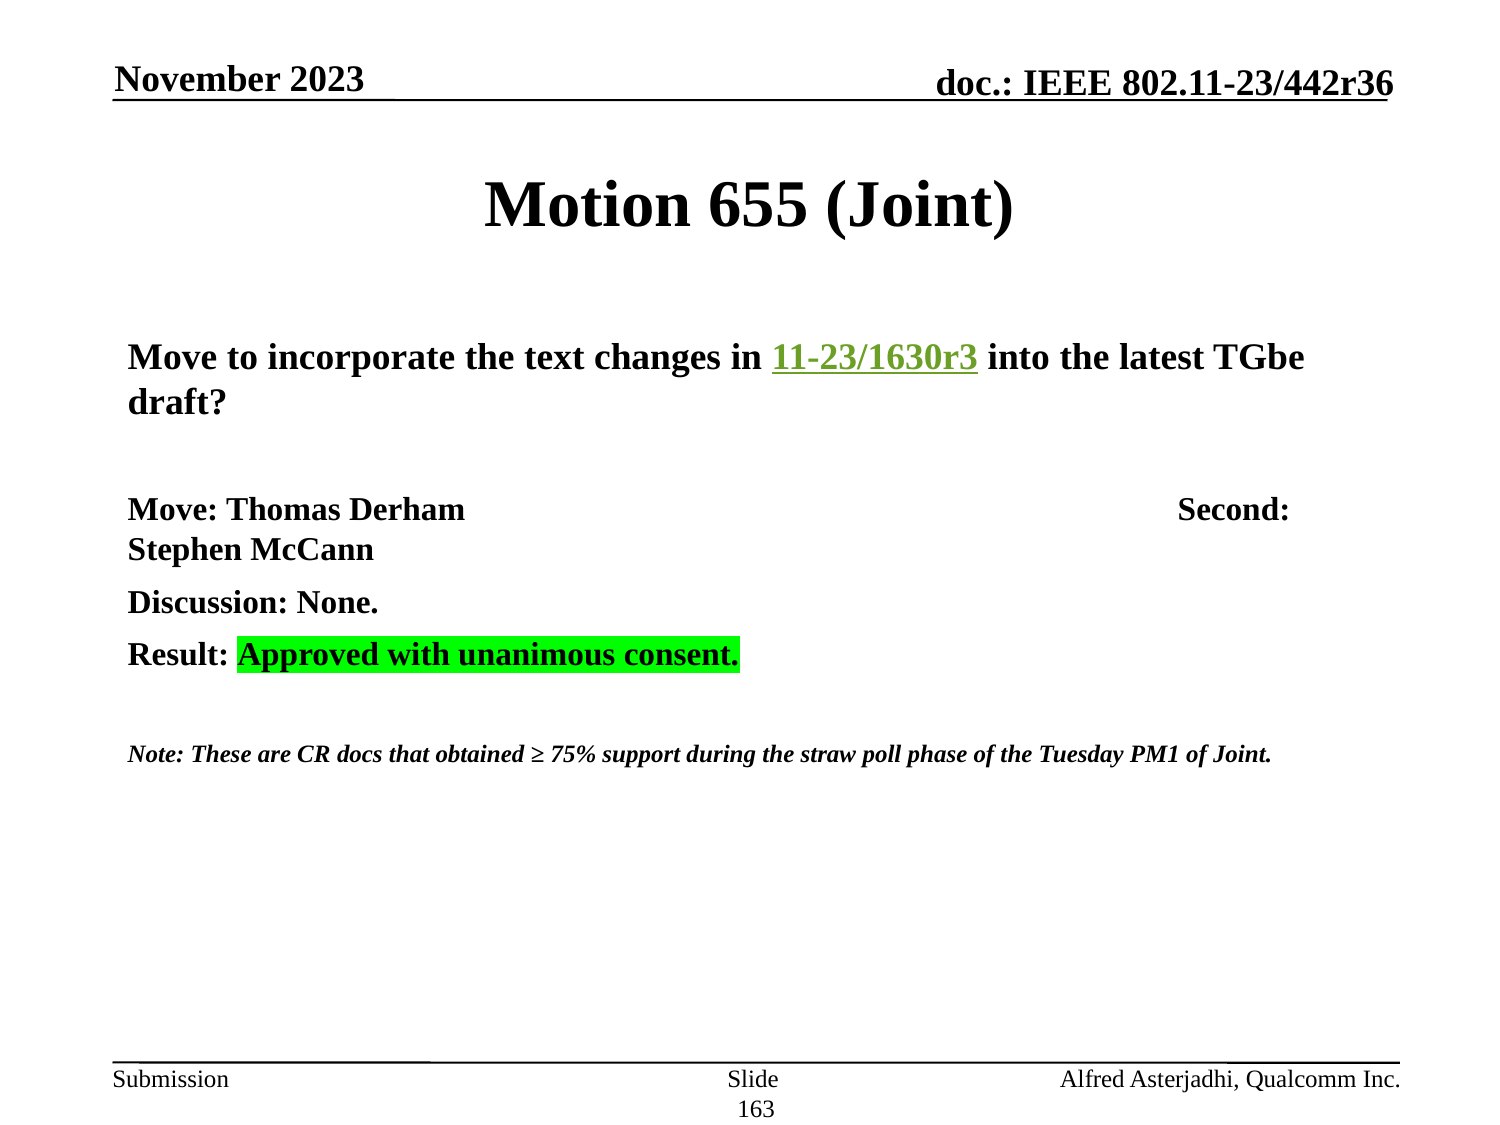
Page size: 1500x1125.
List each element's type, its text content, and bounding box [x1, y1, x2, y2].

footer Alfred Asterjadhi, Qualcomm Inc. [878, 1061, 1402, 1093]
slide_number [114, 54, 423, 100]
title Motion 655 (Joint) [112, 112, 1388, 288]
slide_number Slide 163 [712, 1061, 800, 1123]
list Move to incorporate the text changes in 11-23/1630r3 into the latest TGbe draft? Move: Thomas Derham Second: Stephen McCann Discussion: None. Result: Approved with unanimous consent. Note: These are CR docs that obtained ≥ 75% support during the straw poll phase of the Tuesday PM1 of Joint. [112, 324, 1388, 1063]
